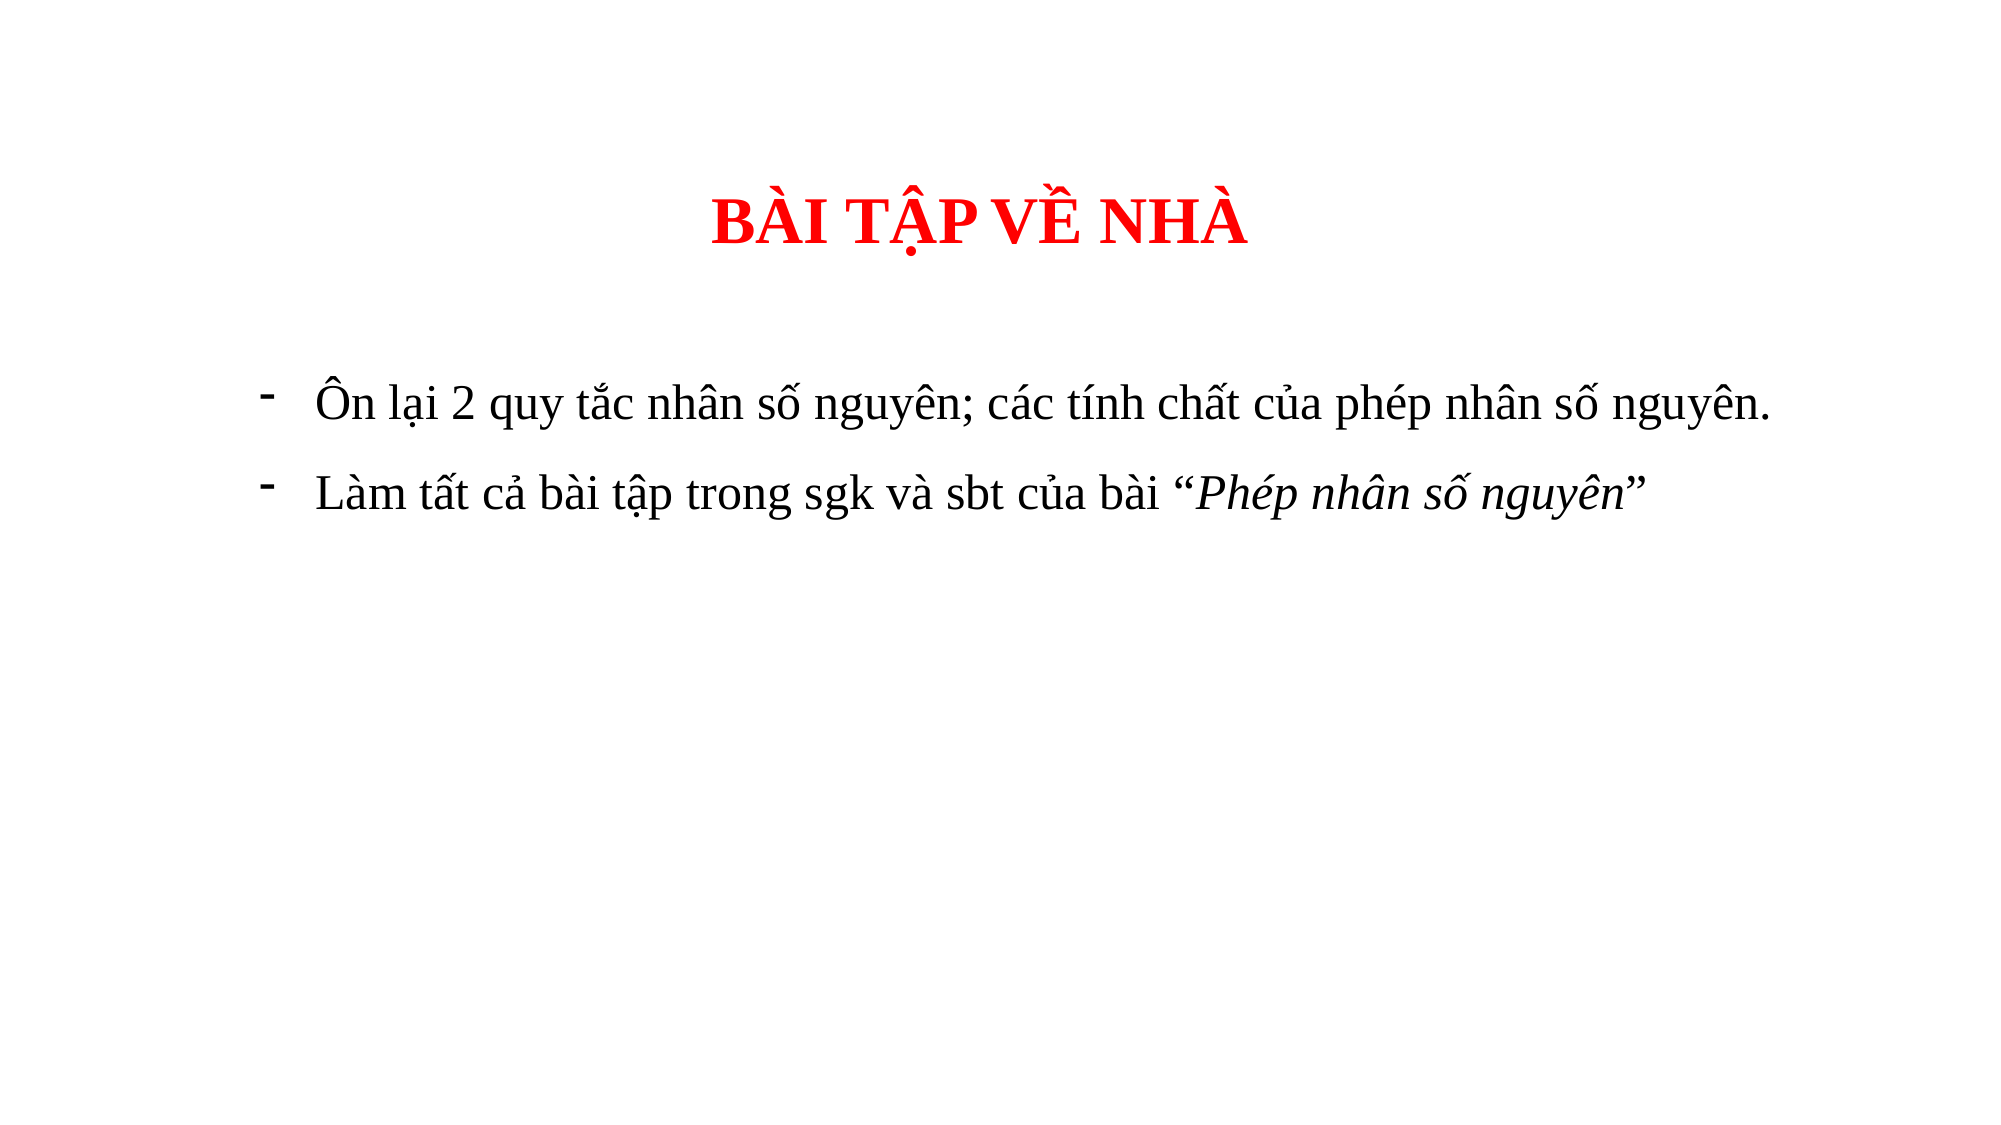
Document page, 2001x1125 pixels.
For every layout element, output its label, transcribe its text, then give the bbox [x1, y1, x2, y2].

text_box Ôn lại 2 quy tắc nhân số nguyên; các tính chất của phép nhân số nguyên. Làm tất cả bài tập trong sgk và sbt của bài “Phép nhân số nguyên” [244, 332, 1815, 527]
text_box BÀI TẬP VỀ NHÀ [696, 169, 1346, 264]
